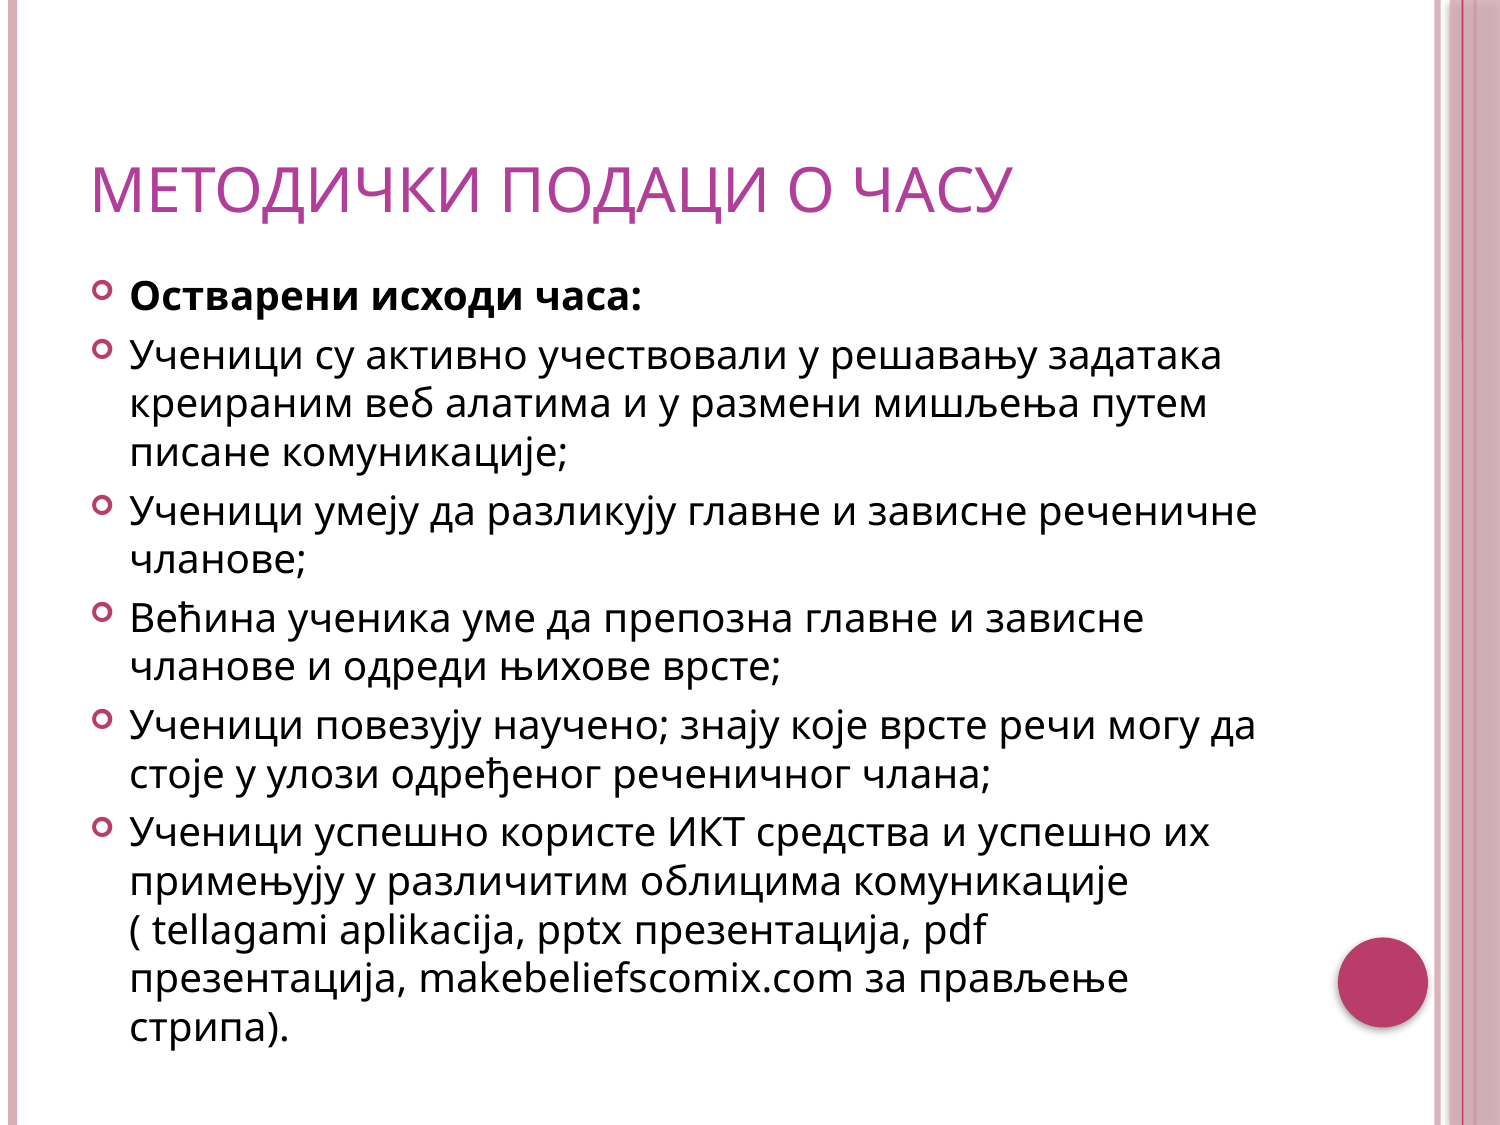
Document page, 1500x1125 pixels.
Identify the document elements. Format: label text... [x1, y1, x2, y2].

title Методички подаци о часу [75, 45, 1300, 233]
list Остварени исходи часа: Ученици су активно учествовали у решавању задатака креираним веб алатима и у размени мишљења путем писане комуникације; Ученици умеју да разликују главне и зависне реченичне чланове; Већина ученика уме да препозна главне и зависне чланове и одреди њихове врсте; Ученици повезују научено; знају које врсте речи могу да стоје у улози одређеног реченичног члана; Ученици успешно користе ИКТ средства и успешно их примењују у различитим облицима комуникације ( tellagami aplikacija, pptx презентација, pdf презентација, makebeliefscomix.com за прављење стрипа). [75, 262, 1300, 1062]
